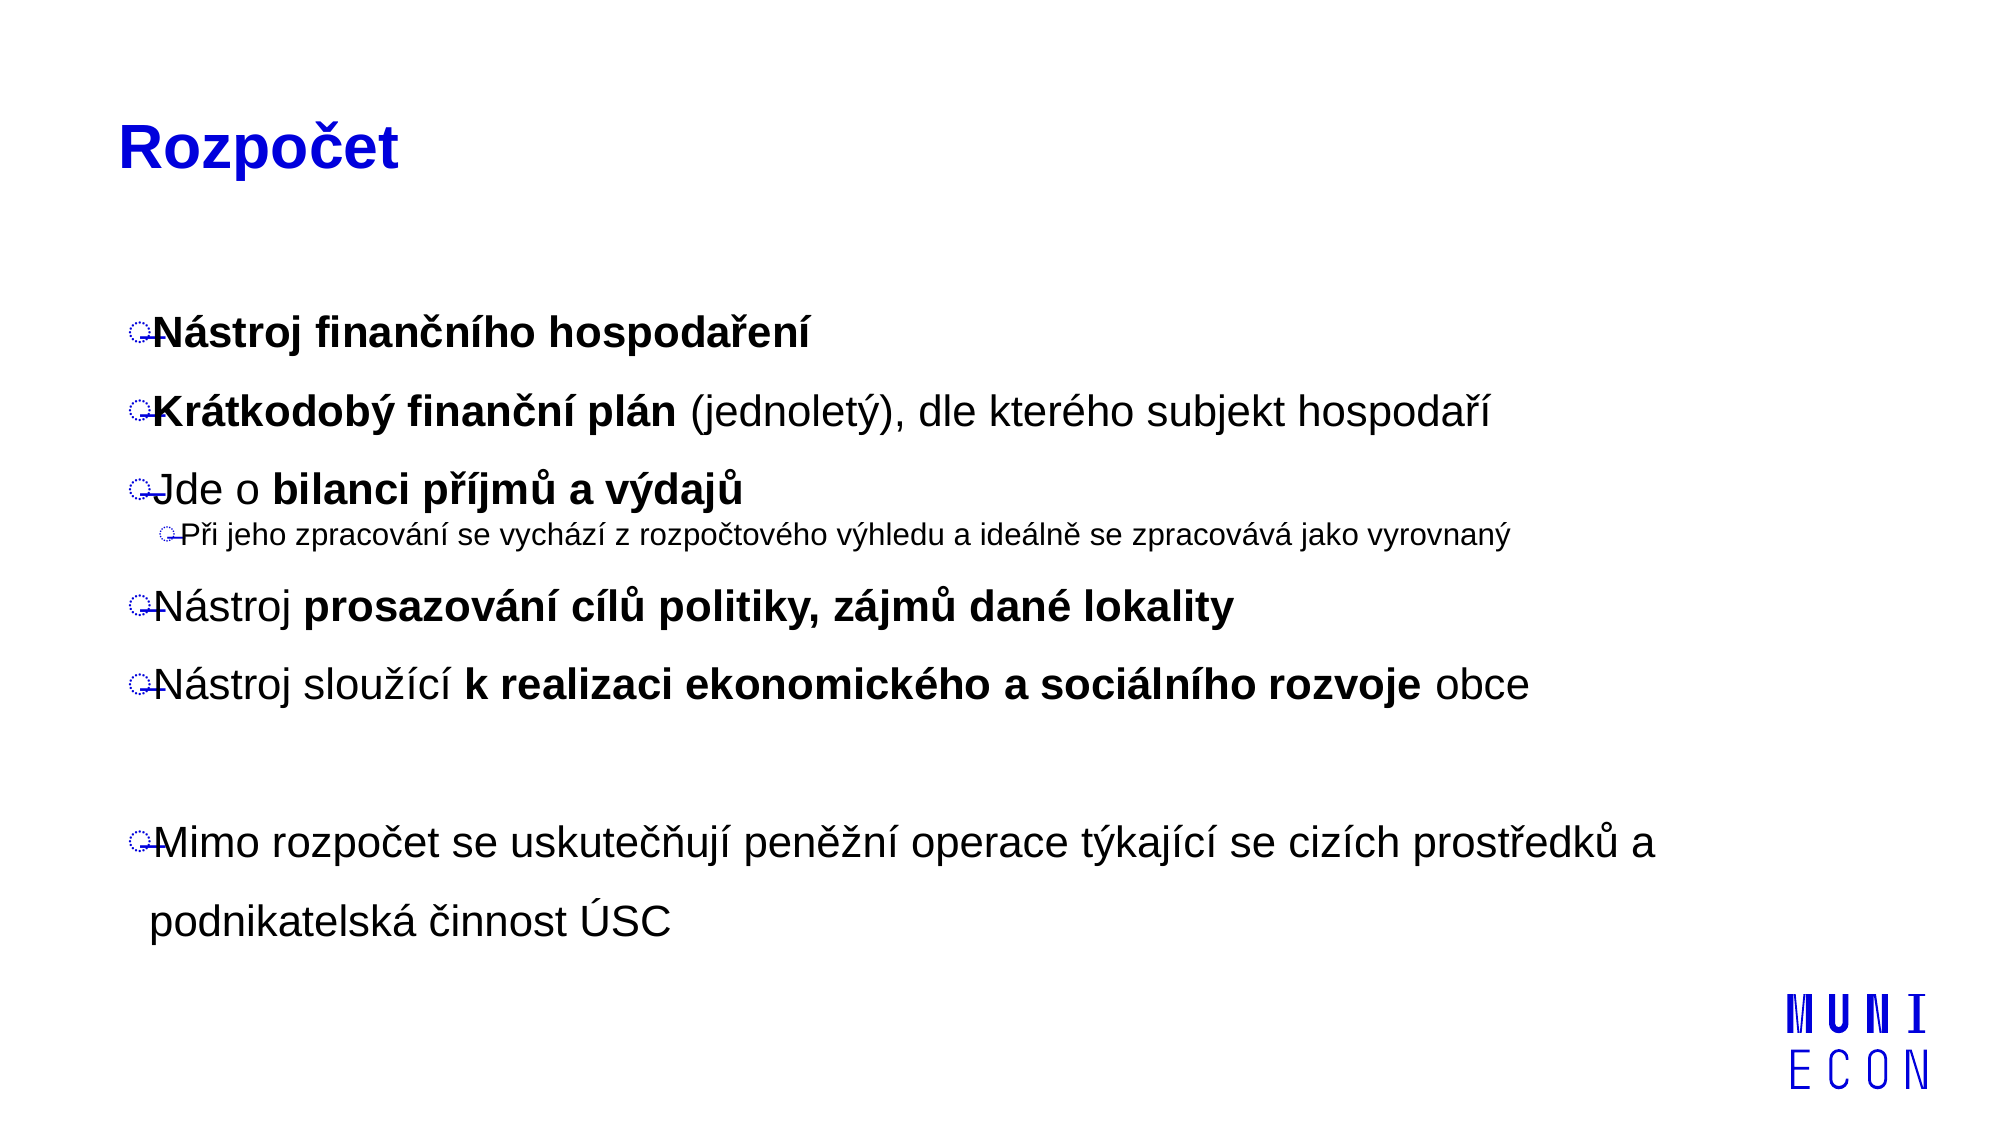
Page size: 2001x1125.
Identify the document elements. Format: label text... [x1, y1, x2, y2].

list Nástroj finančního hospodaření Krátkodobý finanční plán (jednoletý), dle kterého subjekt hospodaří Jde o bilanci příjmů a výdajů Při jeho zpracování se vychází z rozpočtového výhledu a ideálně se zpracovává jako vyrovnaný Nástroj prosazování cílů politiky, zájmů dané lokality Nástroj sloužící k realizaci ekonomického a sociálního rozvoje obce Mimo rozpočet se uskutečňují peněžní operace týkající se cizích prostředků a podnikatelská činnost ÚSC [118, 277, 1883, 957]
title Rozpočet [118, 118, 1882, 193]
